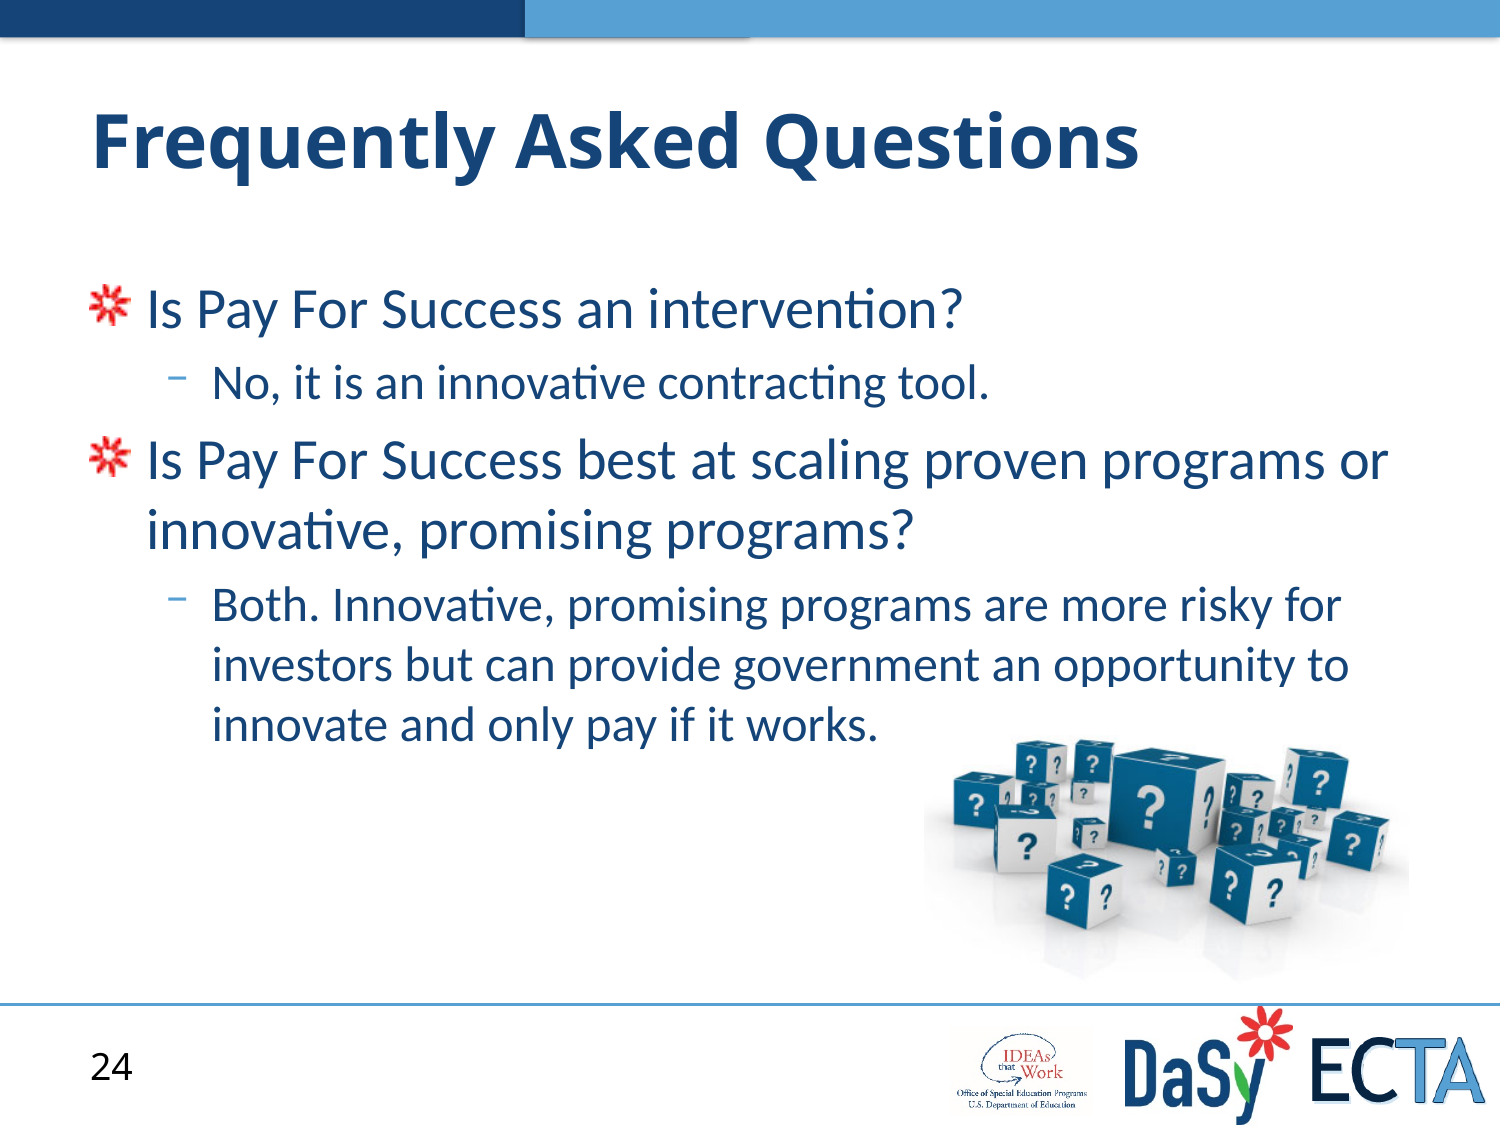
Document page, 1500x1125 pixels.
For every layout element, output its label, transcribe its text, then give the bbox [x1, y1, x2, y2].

picture [950, 1026, 1093, 1116]
title Frequently Asked Questions [74, 44, 1426, 234]
picture [89, 284, 131, 326]
picture [924, 687, 1409, 984]
picture [1125, 1006, 1293, 1125]
picture [1312, 1037, 1487, 1105]
picture [89, 436, 131, 477]
slide_number 24 [75, 1038, 425, 1098]
list Is Pay For Success an intervention? No, it is an innovative contracting tool. Is Pay For Success best at scaling proven programs or innovative, promising programs? Both. Innovative, promising programs are more risky for investors but can provide government an opportunity to innovate and only pay if it works. [75, 262, 1425, 925]
